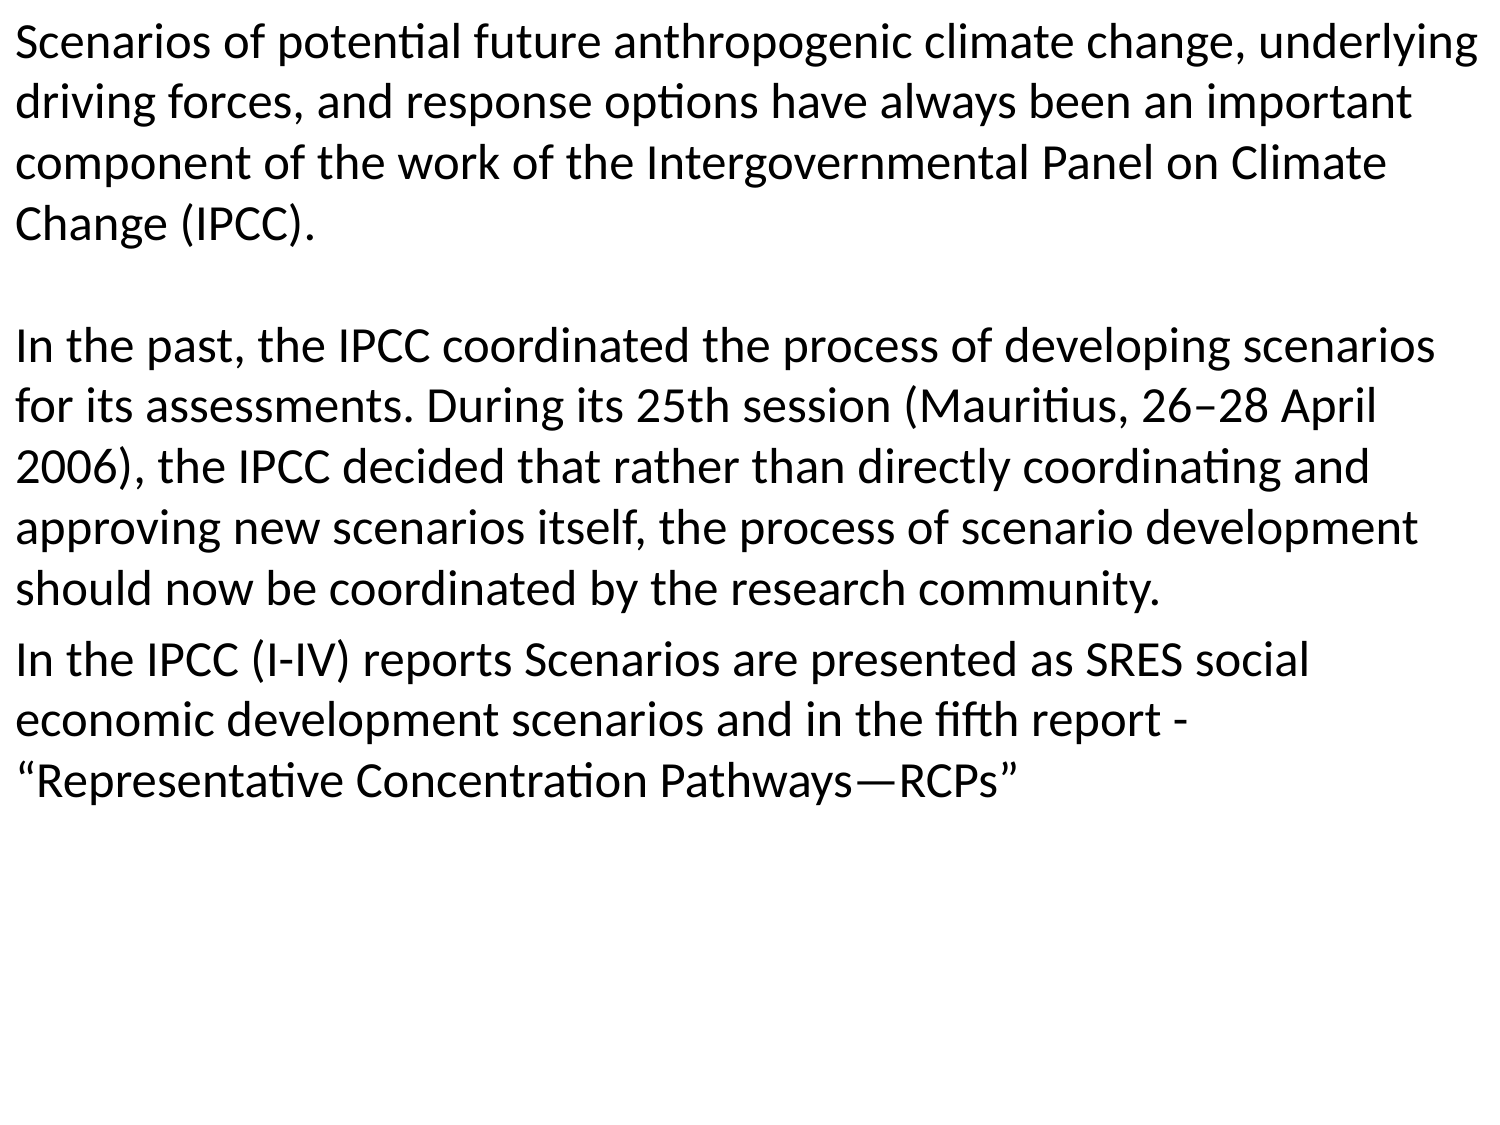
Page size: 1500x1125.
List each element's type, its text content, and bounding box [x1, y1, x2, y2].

list Scenarios of potential future anthropogenic climate change, underlying driving forces, and response options have always been an important component of the work of the Intergovernmental Panel on Climate Change (IPCC). In the past, the IPCC coordinated the process of developing scenarios for its assessments. During its 25th session (Mauritius, 26–28 April 2006), the IPCC decided that rather than directly coordinating and approving new scenarios itself, the process of scenario development should now be coordinated by the research community. In the IPCC (I-IV) reports Scenarios are presented as SRES social economic development scenarios and in the fifth report - “Representative Concentration Pathways—RCPs” [0, 0, 1500, 1005]
